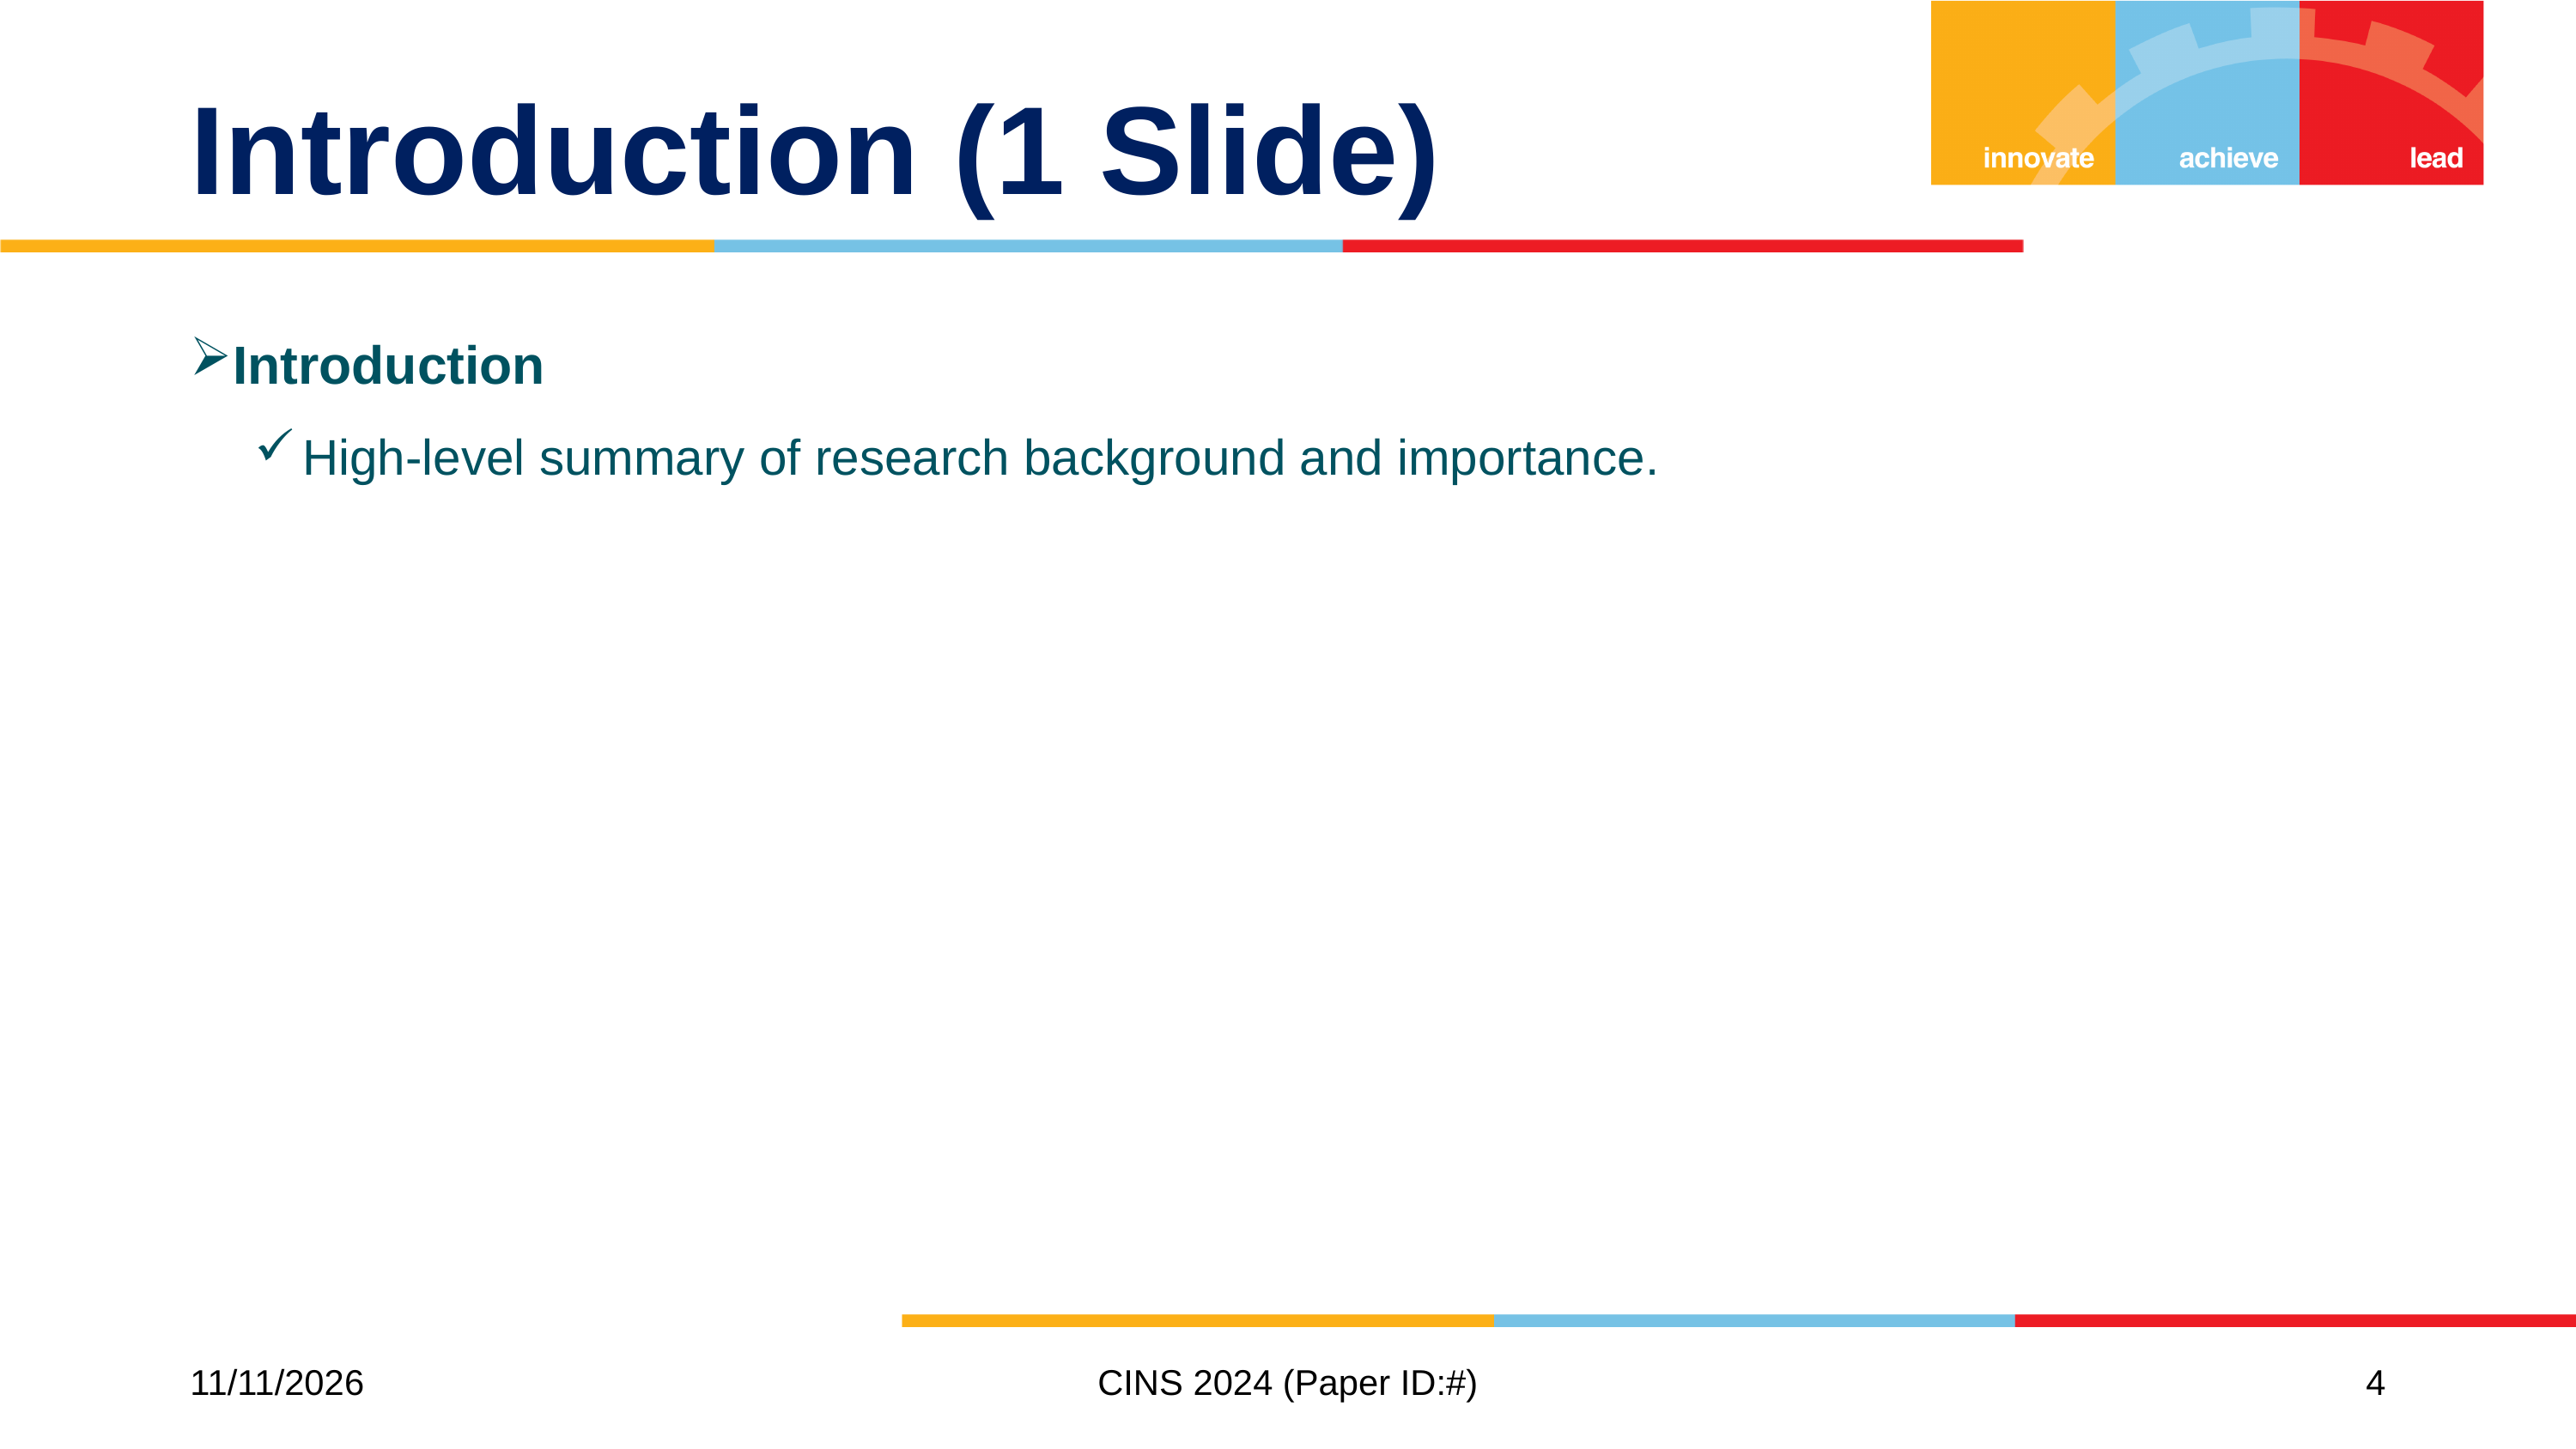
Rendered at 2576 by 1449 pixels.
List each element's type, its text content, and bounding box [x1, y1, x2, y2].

footer CINS 2024 (Paper ID:#) [853, 1343, 1723, 1420]
picture [1912, 0, 2502, 202]
list Introduction High-level summary of research background and importance. [177, 324, 2399, 1244]
title Introduction (1 Slide) [177, 76, 1857, 232]
slide_number 4 [1819, 1343, 2399, 1420]
picture [902, 1314, 2576, 1327]
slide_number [177, 1343, 757, 1420]
picture [0, 239, 2024, 252]
